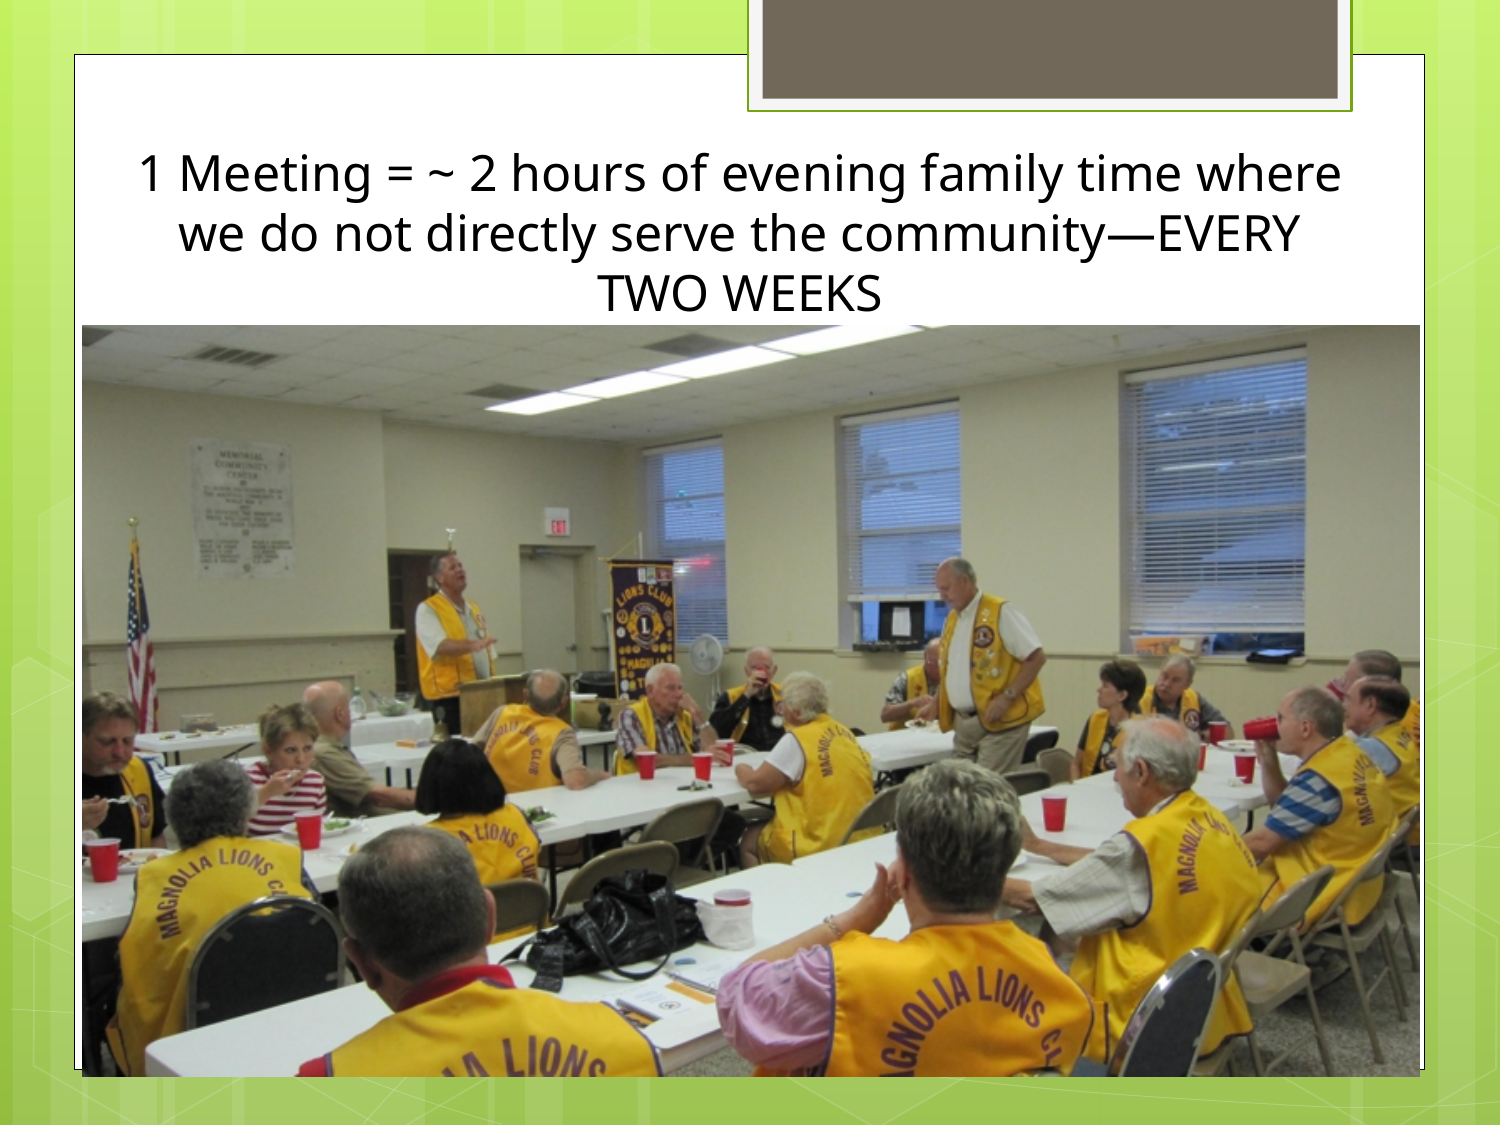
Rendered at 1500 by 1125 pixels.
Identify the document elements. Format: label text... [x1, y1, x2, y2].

picture [81, 325, 1420, 1077]
text_box 1 Meeting = ~ 2 hours of evening family time where we do not directly serve the community—EVERY TWO WEEKS [110, 134, 1370, 323]
